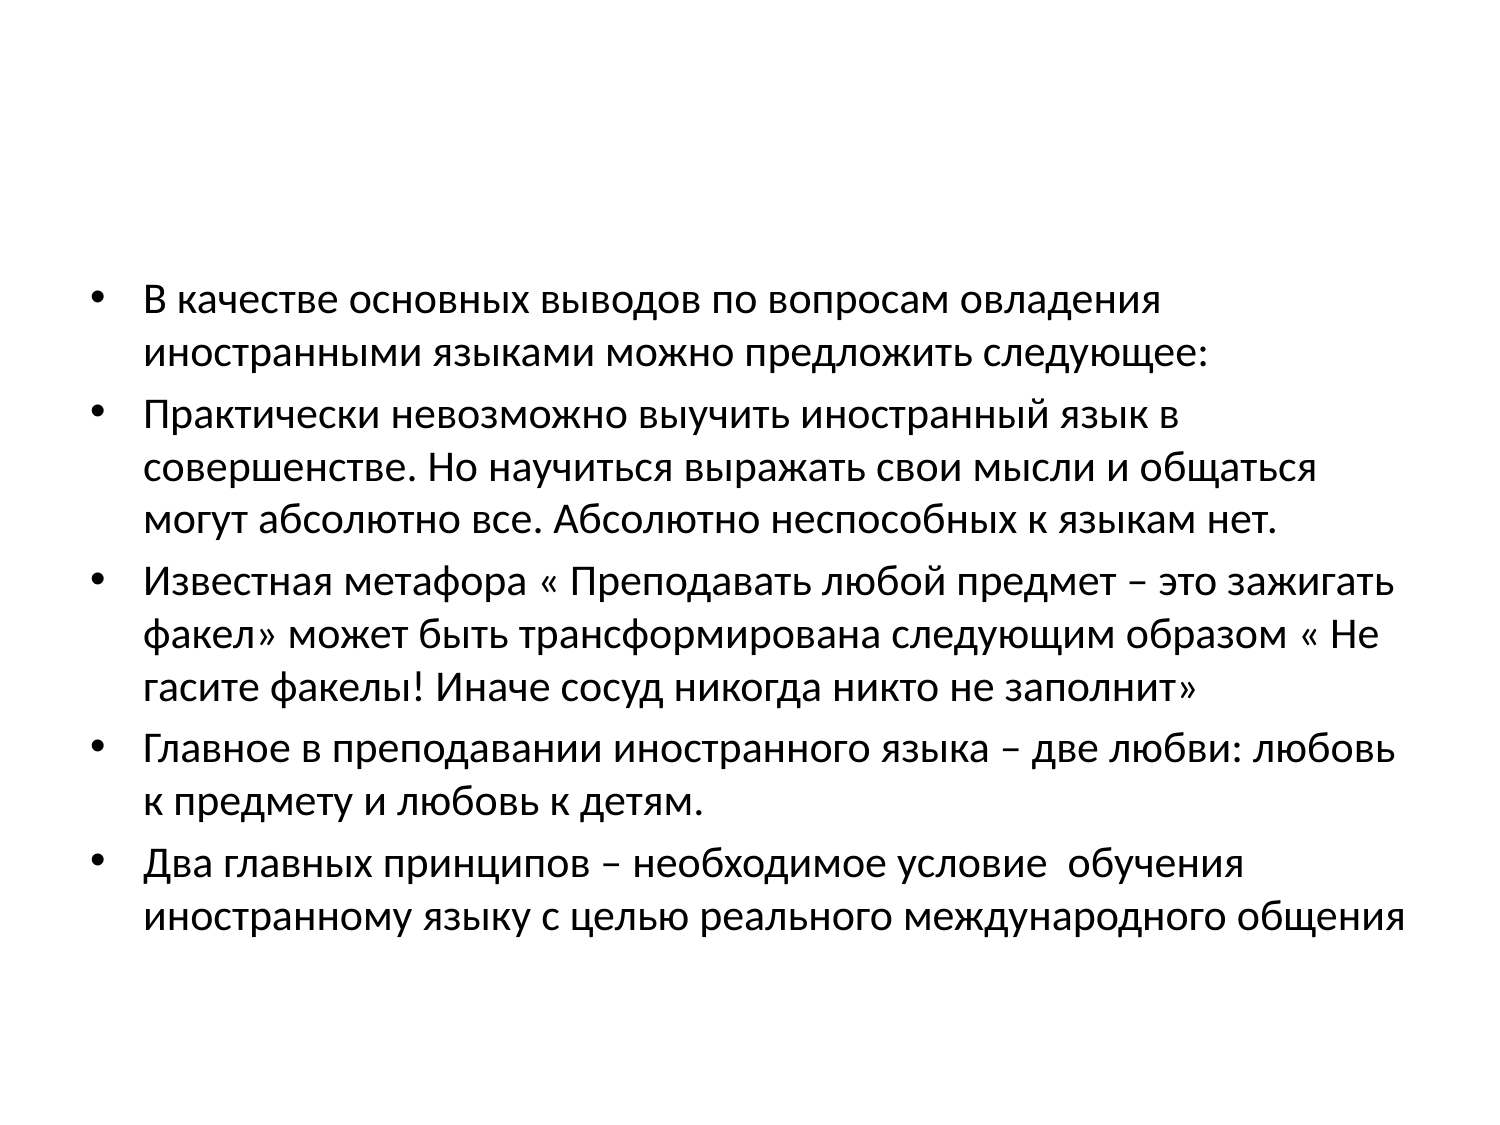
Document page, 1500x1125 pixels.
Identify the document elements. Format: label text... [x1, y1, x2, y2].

list В качестве основных выводов по вопросам овладения иностранными языками можно предложить следующее: Практически невозможно выучить иностранный язык в совершенстве. Но научиться выражать свои мысли и общаться могут абсолютно все. Абсолютно неспособных к языкам нет. Известная метафора « Преподавать любой предмет – это зажигать факел» может быть трансформирована следующим образом « Не гасите факелы! Иначе сосуд никогда никто не заполнит» Главное в преподавании иностранного языка – две любви: любовь к предмету и любовь к детям. Два главных принципов – необходимое условие обучения иностранному языку с целью реального международного общения [75, 262, 1425, 1005]
